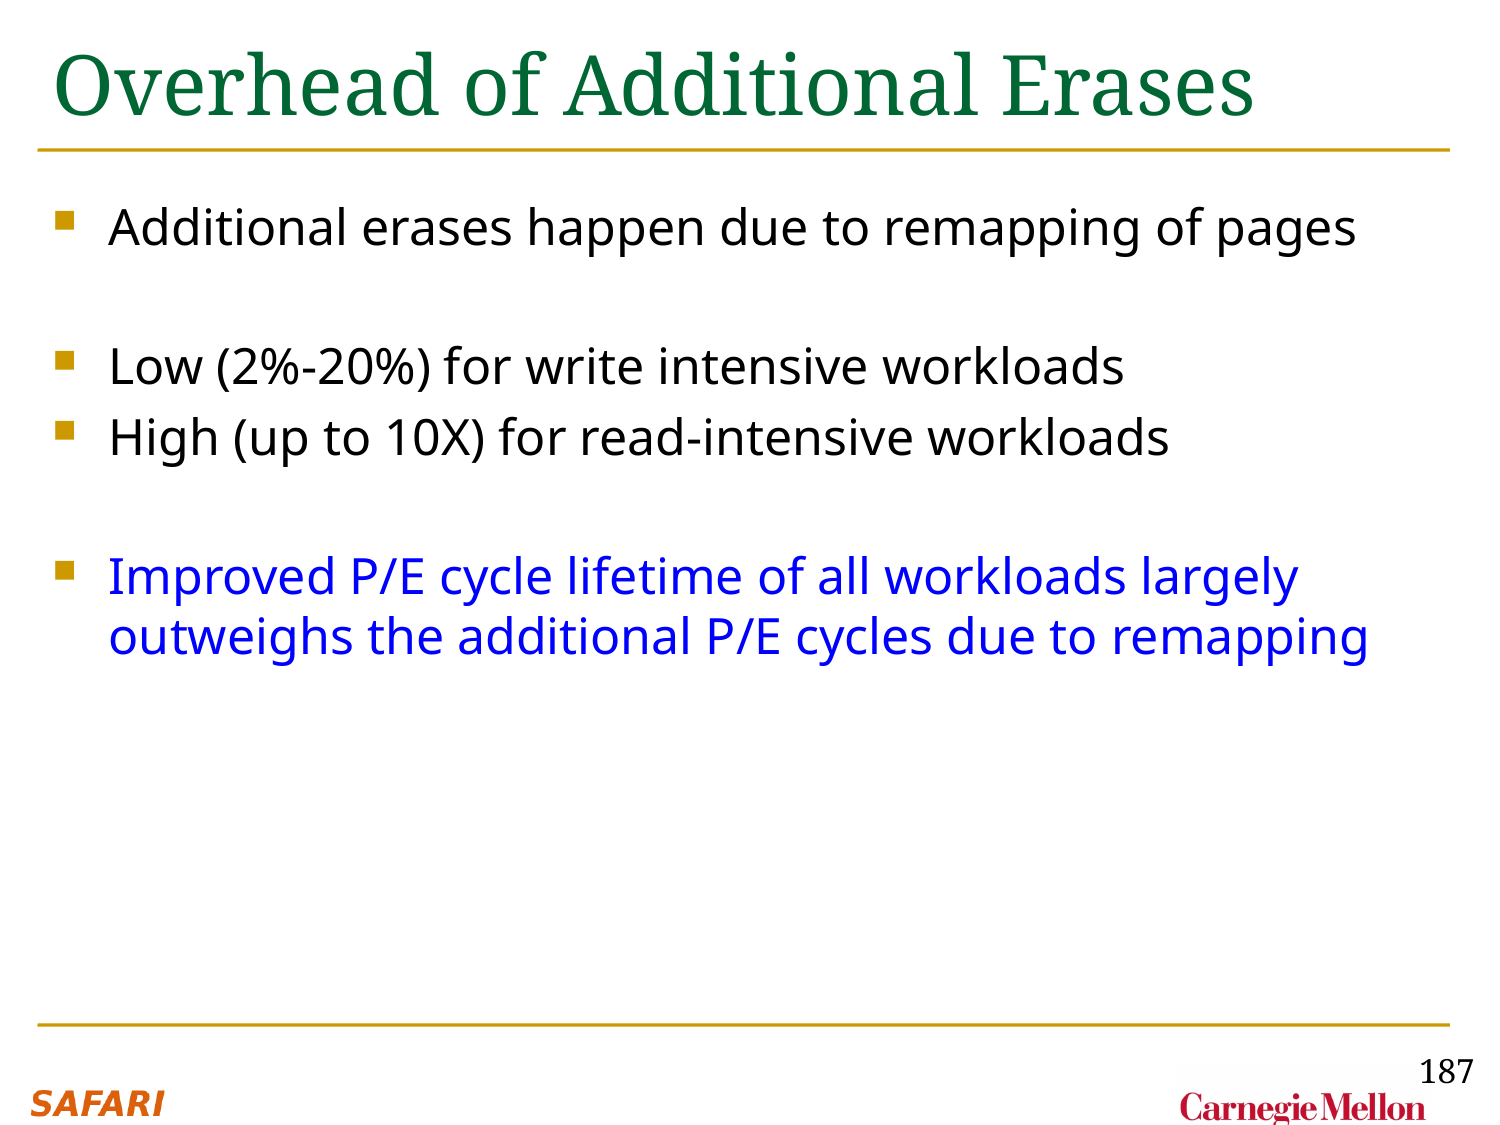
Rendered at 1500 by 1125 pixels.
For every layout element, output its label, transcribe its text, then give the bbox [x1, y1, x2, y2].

picture [29, 1083, 169, 1124]
picture [1175, 1104, 1430, 1125]
list Additional erases happen due to remapping of pages Low (2%-20%) for write intensive workloads High (up to 10X) for read-intensive workloads Improved P/E cycle lifetime of all workloads largely outweighs the additional P/E cycles due to remapping [37, 187, 1450, 1025]
slide_number 187 [1139, 1028, 1490, 1104]
title Overhead of Additional Erases [37, 24, 1450, 187]
